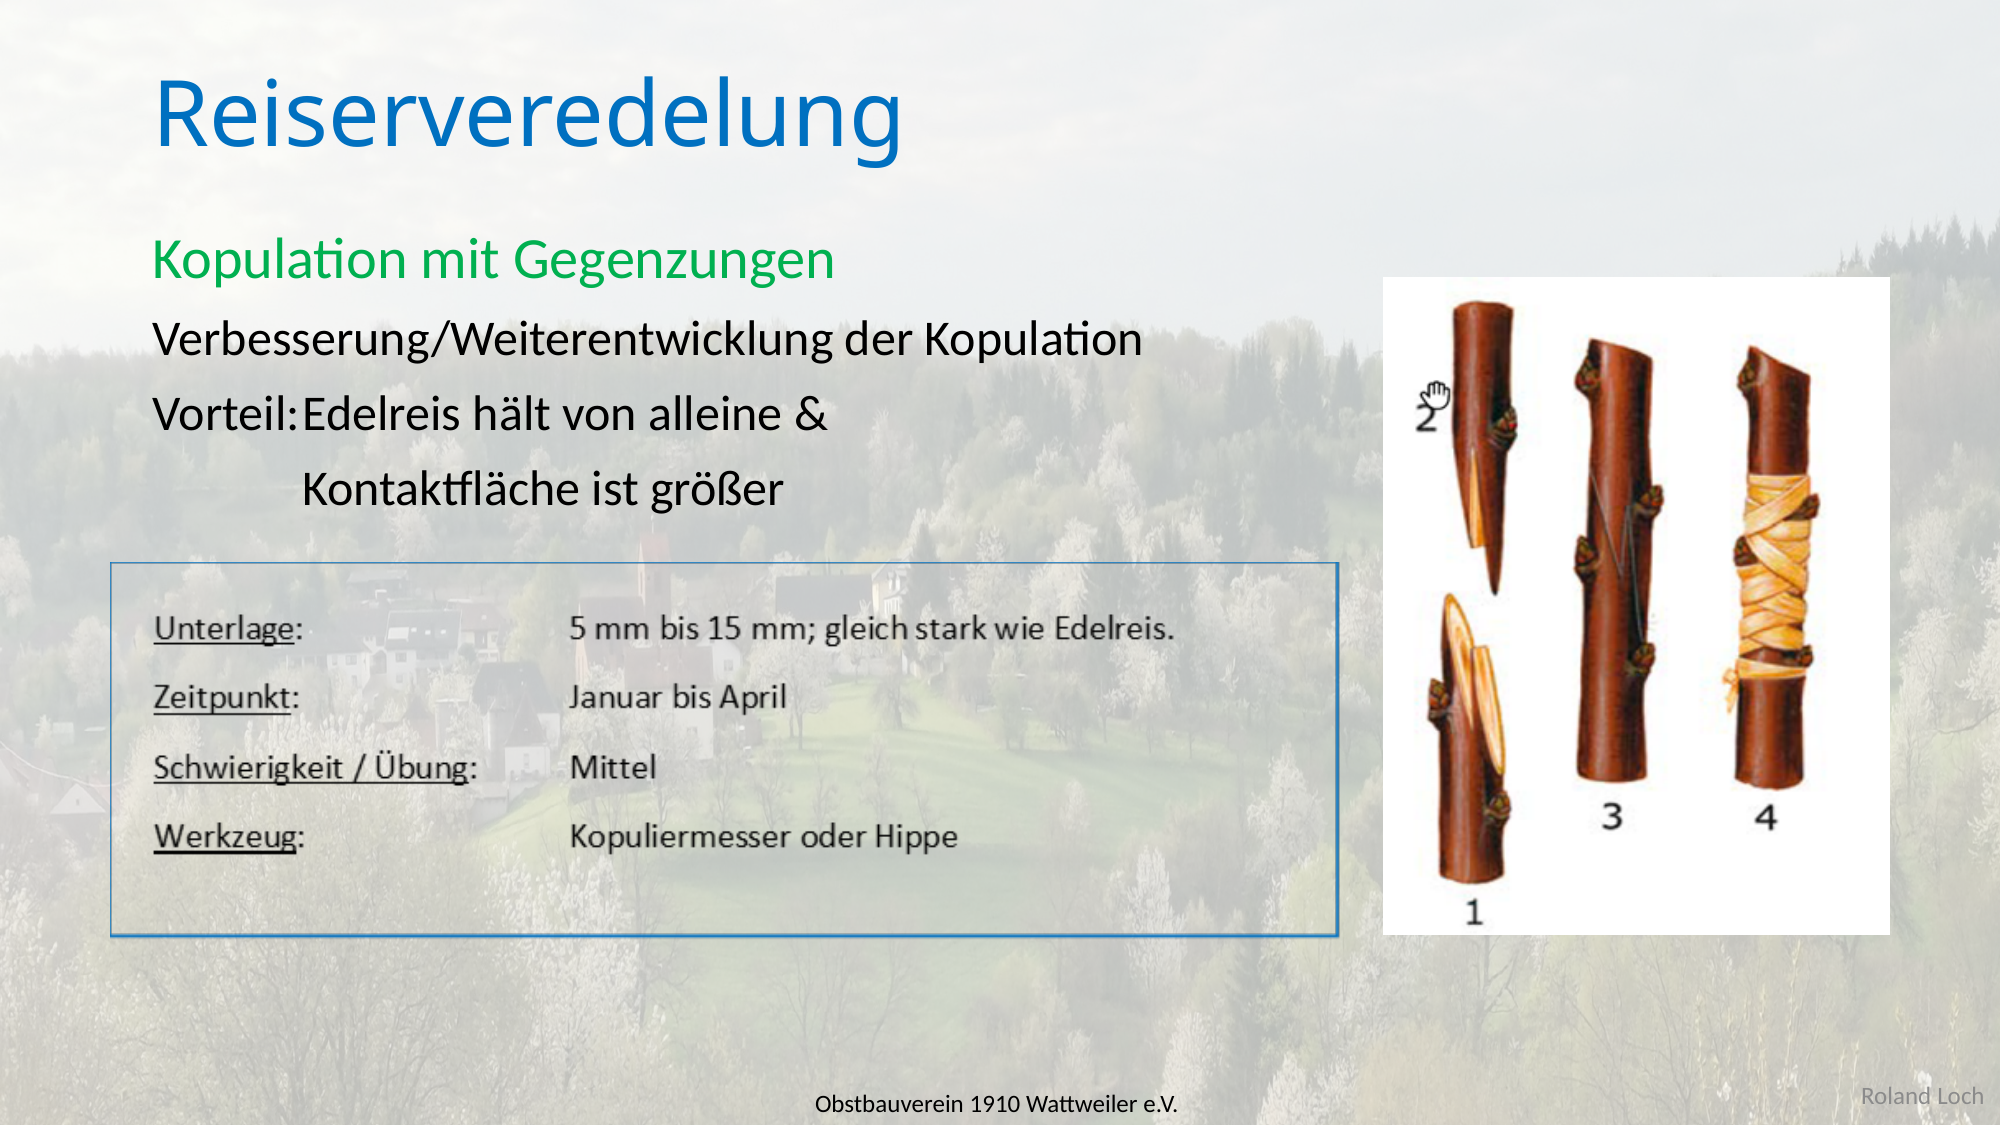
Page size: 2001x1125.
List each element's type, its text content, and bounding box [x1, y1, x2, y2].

picture [1383, 277, 1890, 935]
picture [110, 562, 1343, 941]
footer Obstbauverein 1910 Wattweiler e.V. [624, 1072, 1375, 1125]
list Kopulation mit Gegenzungen Verbesserung/Weiterentwicklung der Kopulation Vorteil: Edelreis hält von alleine & Kontaktfläche ist größer [137, 221, 1863, 935]
slide_number Roland Loch [1550, 1065, 2000, 1125]
title Reiserveredelung [137, 59, 1863, 221]
